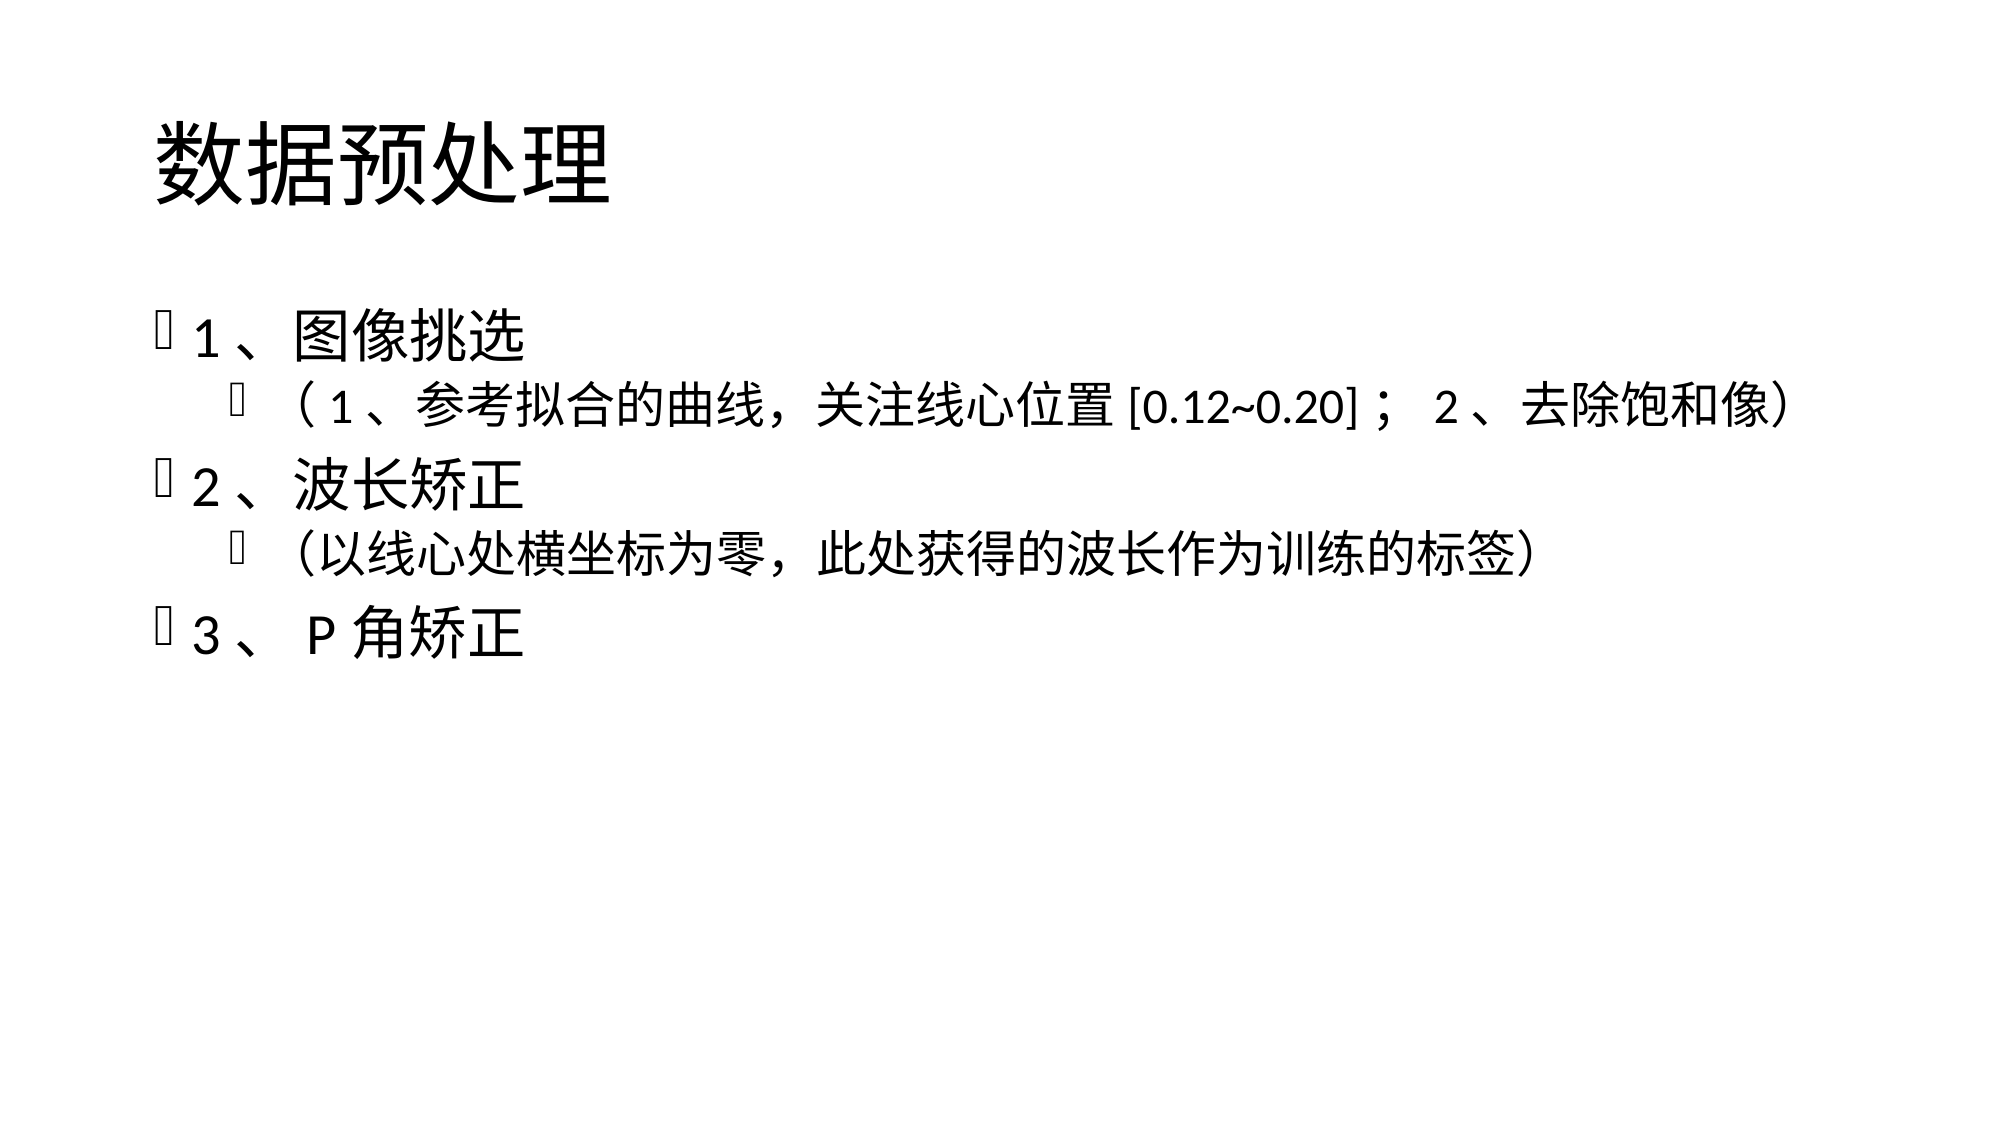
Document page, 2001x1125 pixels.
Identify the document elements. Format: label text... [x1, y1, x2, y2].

list 1、图像挑选 （1、参考拟合的曲线，关注线心位置[0.12~0.20]；2、去除饱和像） 2、波长矫正 （以线心处横坐标为零，此处获得的波长作为训练的标签） 3、P角矫正 [138, 299, 1864, 1014]
title 数据预处理 [138, 60, 1864, 278]
